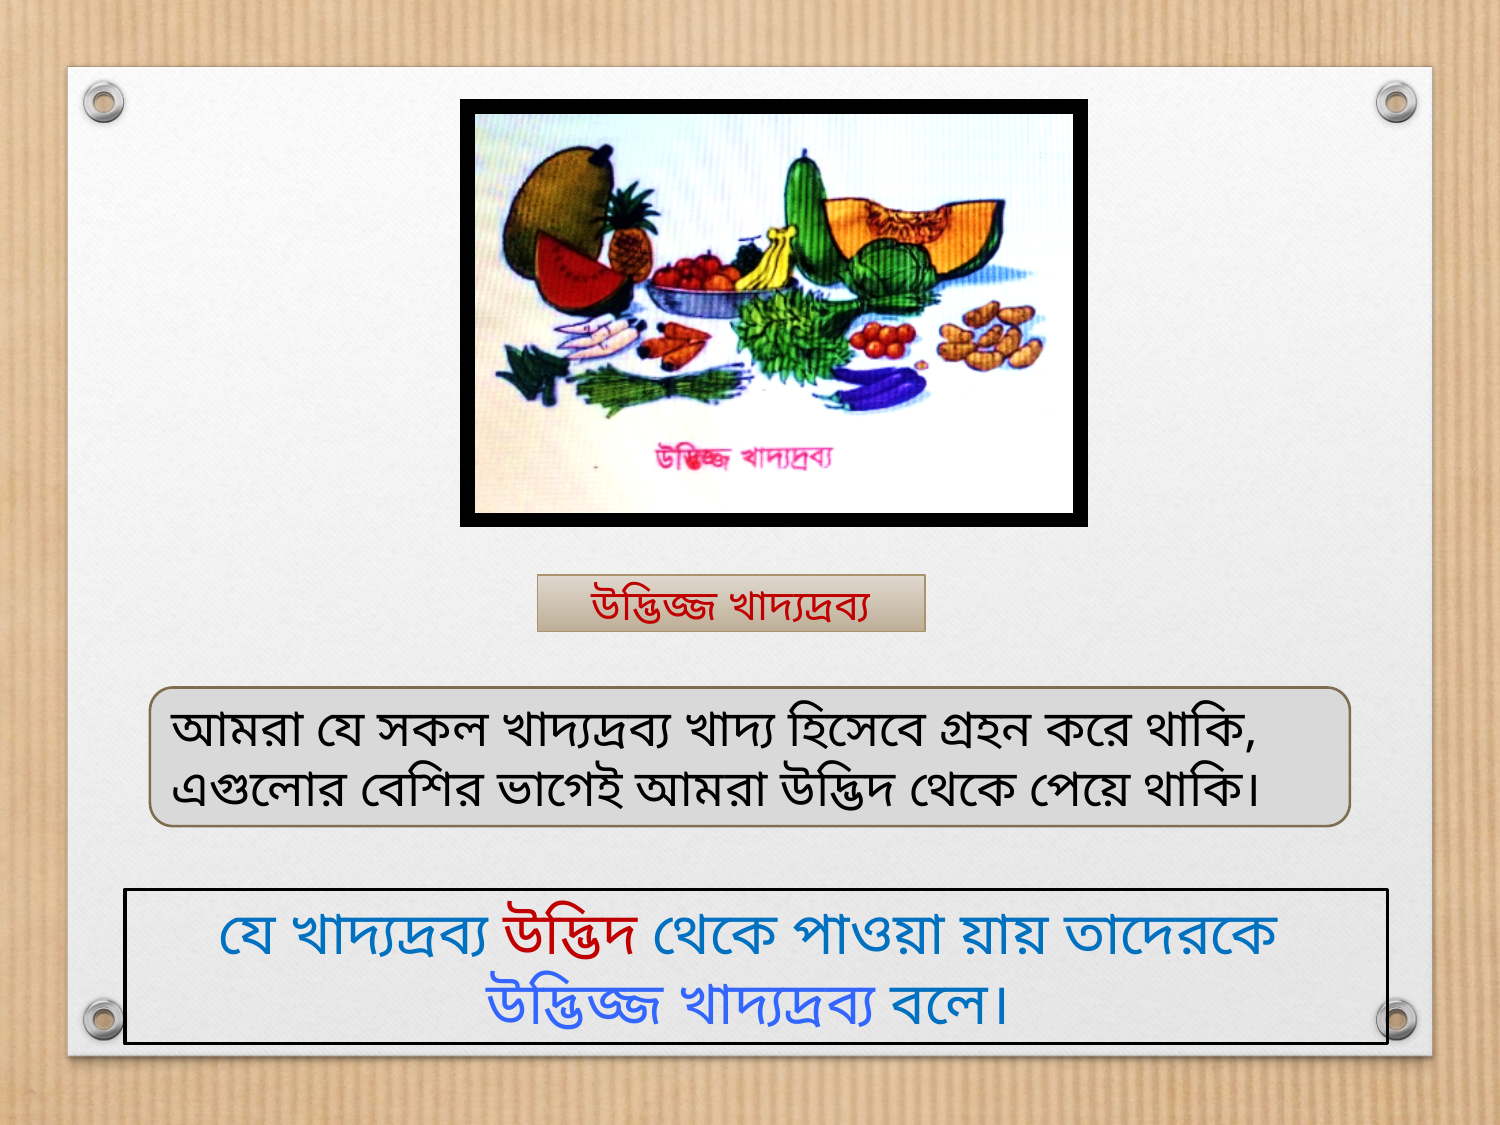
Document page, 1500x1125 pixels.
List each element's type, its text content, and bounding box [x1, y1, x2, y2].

picture [0, 0, 1500, 1125]
text_box আমরা যে সকল খাদ্যদ্রব্য খাদ্য হিসেবে গ্রহন করে থাকি, এগুলোর বেশির ভাগেই আমরা উদ্ভিদ থেকে পেয়ে থাকি। [148, 686, 1352, 828]
text_box উদ্ভিজ্জ খাদ্যদ্রব্য [537, 574, 926, 632]
text_box যে খাদ্যদ্রব্য উদ্ভিদ থেকে পাওয়া য়ায় তাদেরকে উদ্ভিজ্জ খাদ্যদ্রব্য বলে। [124, 889, 1388, 1044]
